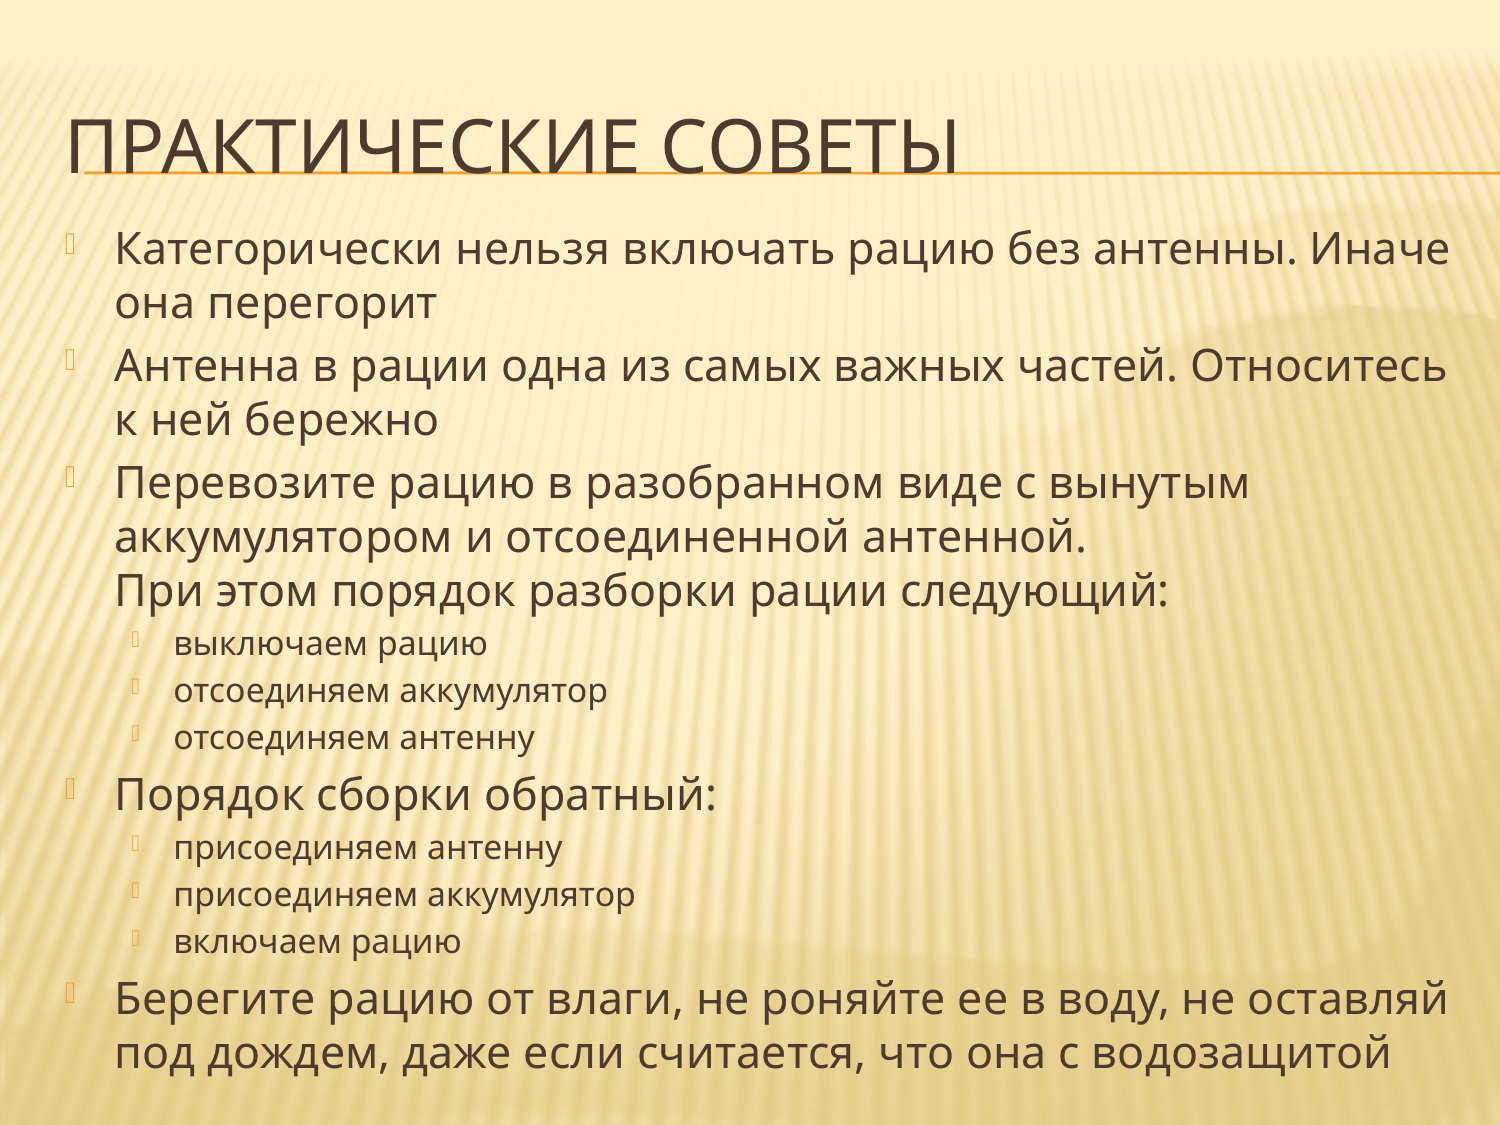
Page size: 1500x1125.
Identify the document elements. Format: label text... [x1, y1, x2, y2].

list Категорически нельзя включать рацию без антенны. Иначе она перегорит Антенна в рации одна из самых важных частей. Относитесь к ней бережно Перевозите рацию в разобранном виде с вынутым аккумулятором и отсоединенной антенной. При этом порядок разборки рации следующий: выключаем рацию отсоединяем аккумулятор отсоединяем антенну Порядок сборки обратный: присоединяем антенну присоединяем аккумулятор включаем рацию Берегите рацию от влаги, не роняйте ее в воду, не оставляй под дождем, даже если считается, что она с водозащитой [50, 212, 1475, 1106]
title Практические советы [50, 75, 1475, 212]
